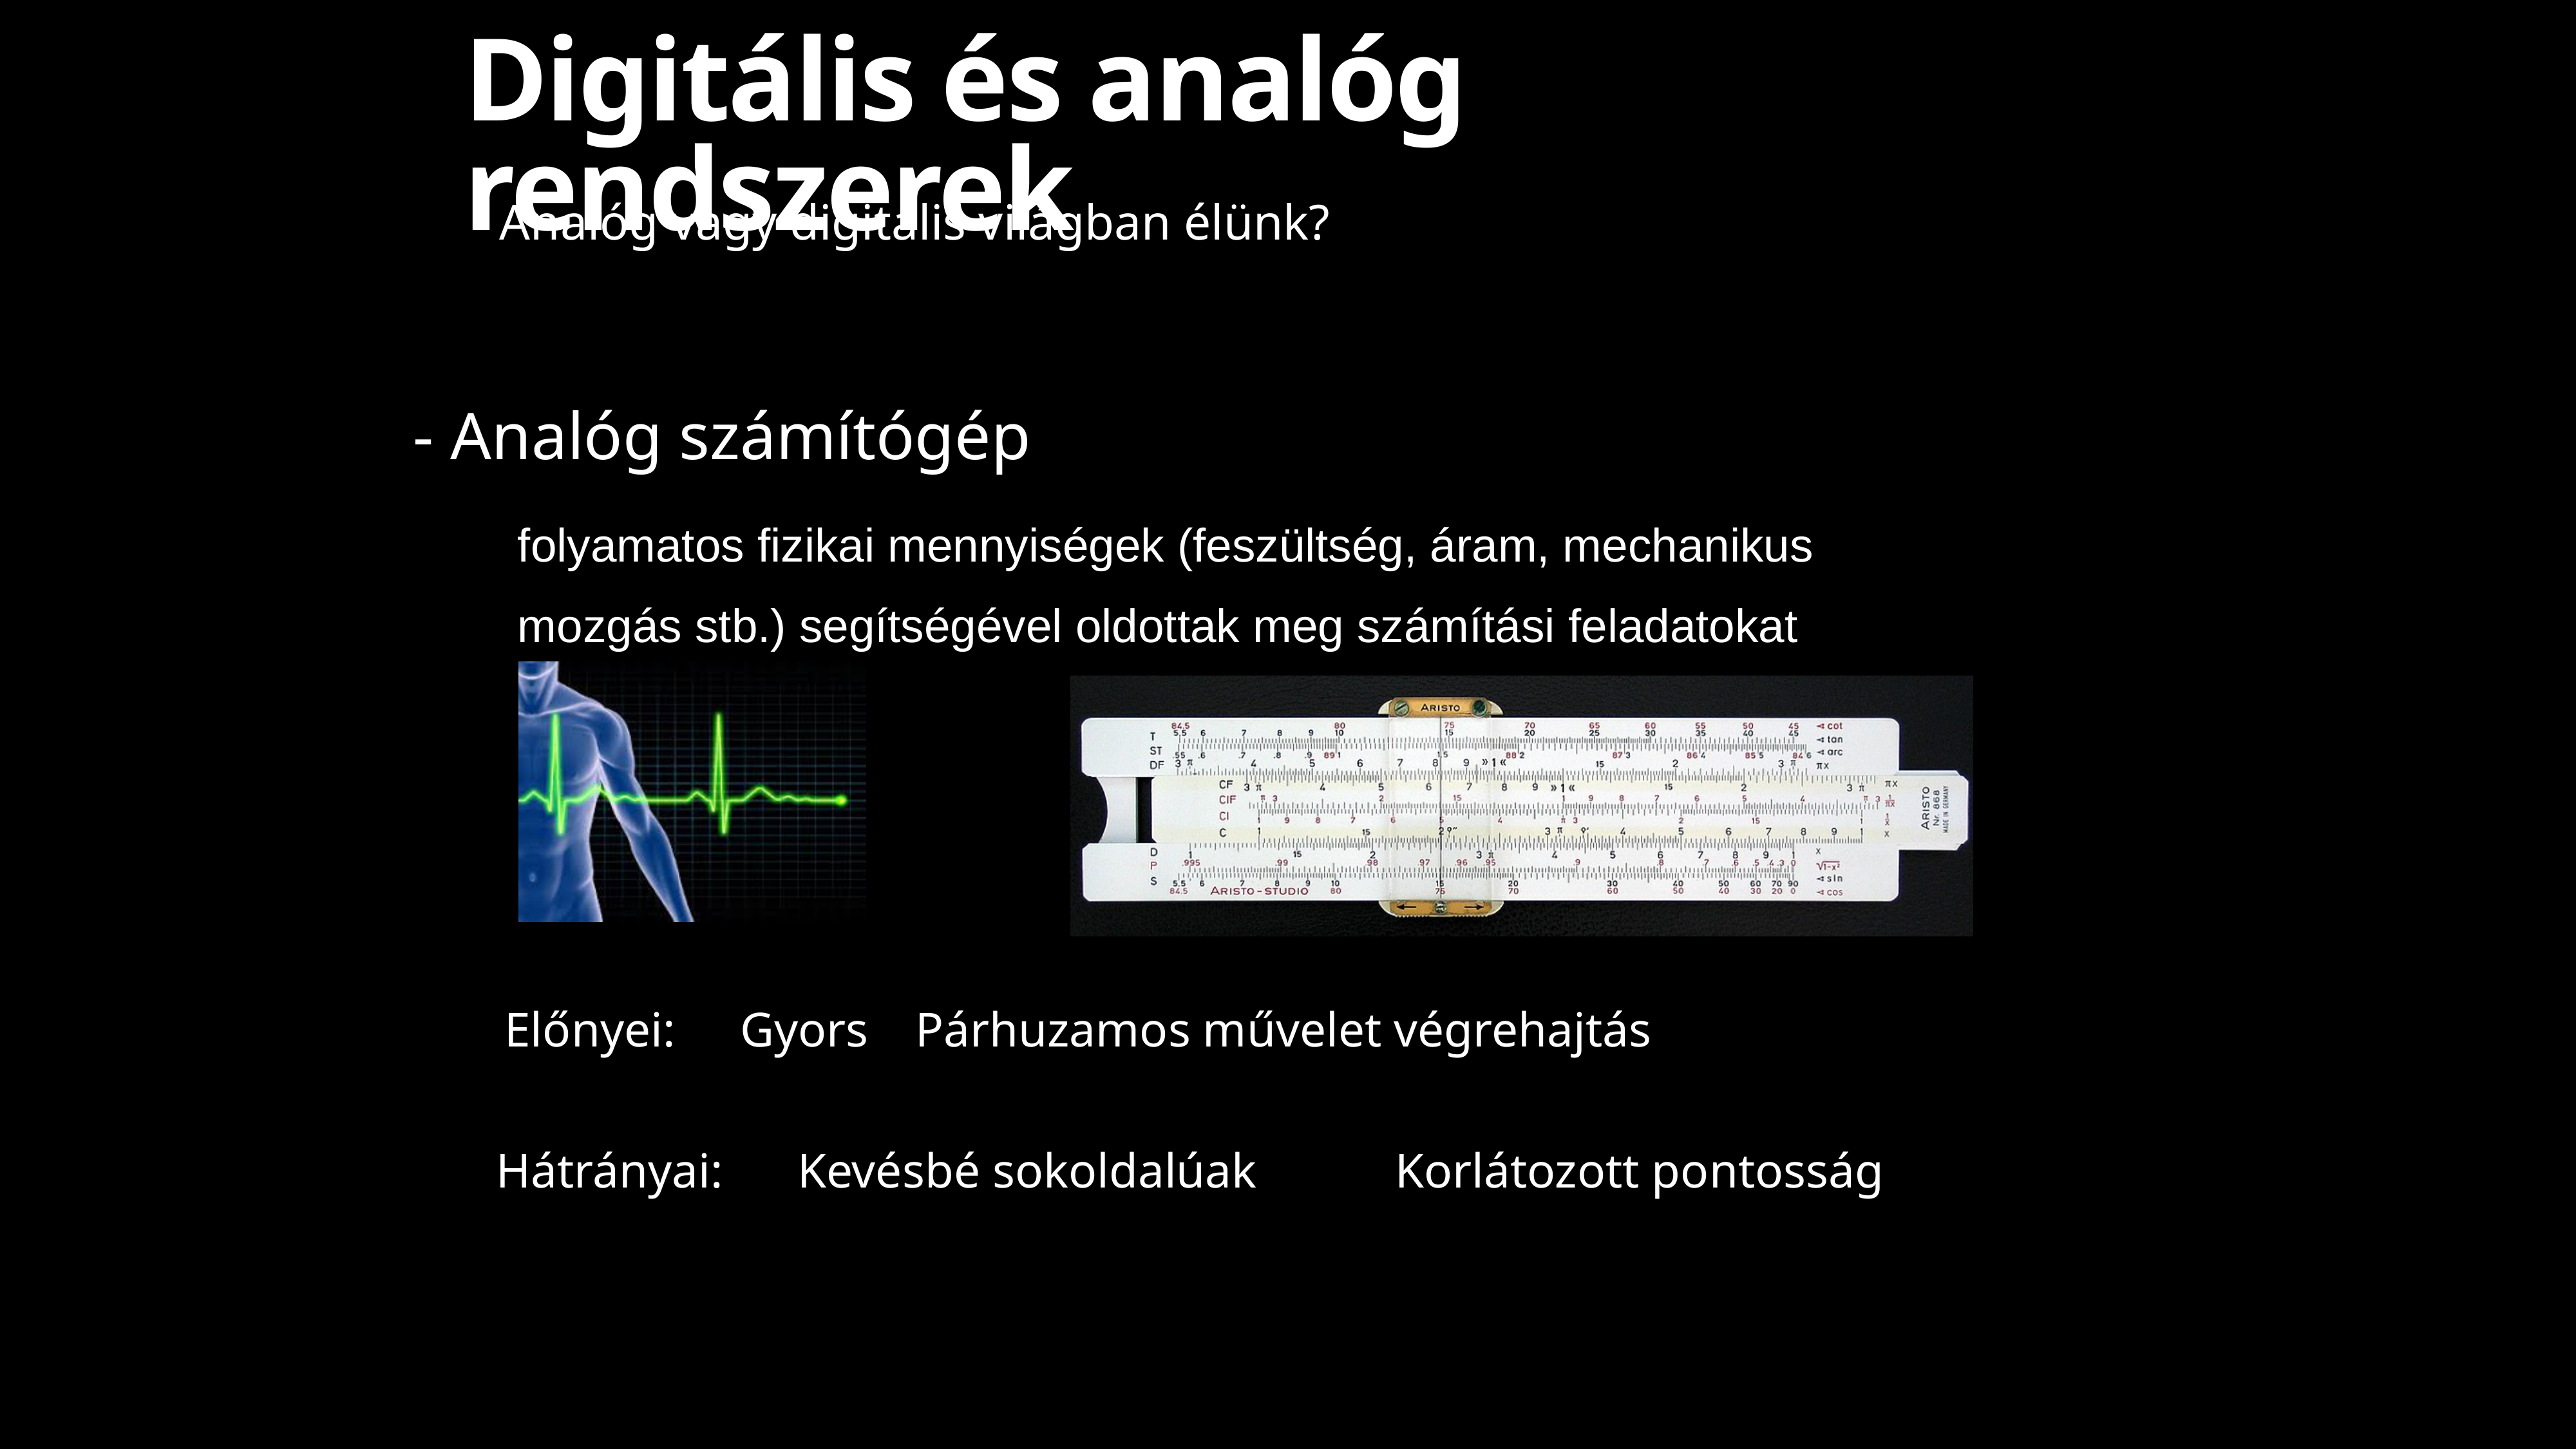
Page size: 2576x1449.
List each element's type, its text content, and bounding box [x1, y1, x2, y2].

text_box Analóg vagy digitális világban élünk? [494, 193, 1336, 256]
text_box - Analóg számítógép [408, 398, 1037, 478]
text_box Korlátozott pontosság [1389, 1142, 1890, 1204]
title Digitális és analóg rendszerek [458, 27, 2069, 180]
text_box Kevésbé sokoldalúak [791, 1142, 1263, 1204]
text_box folyamatos fizikai mennyiségek (feszültség, áram, mechanikus mozgás stb.) segítségével oldottak meg számítási feladatokat [512, 486, 1842, 658]
text_box Hátrányai: [491, 1142, 729, 1204]
picture [518, 661, 867, 922]
text_box Előnyei: [499, 1000, 681, 1062]
text_box Gyors [734, 1000, 875, 1062]
picture [1070, 676, 1973, 936]
text_box Párhuzamos művelet végrehajtás [909, 1000, 1658, 1062]
